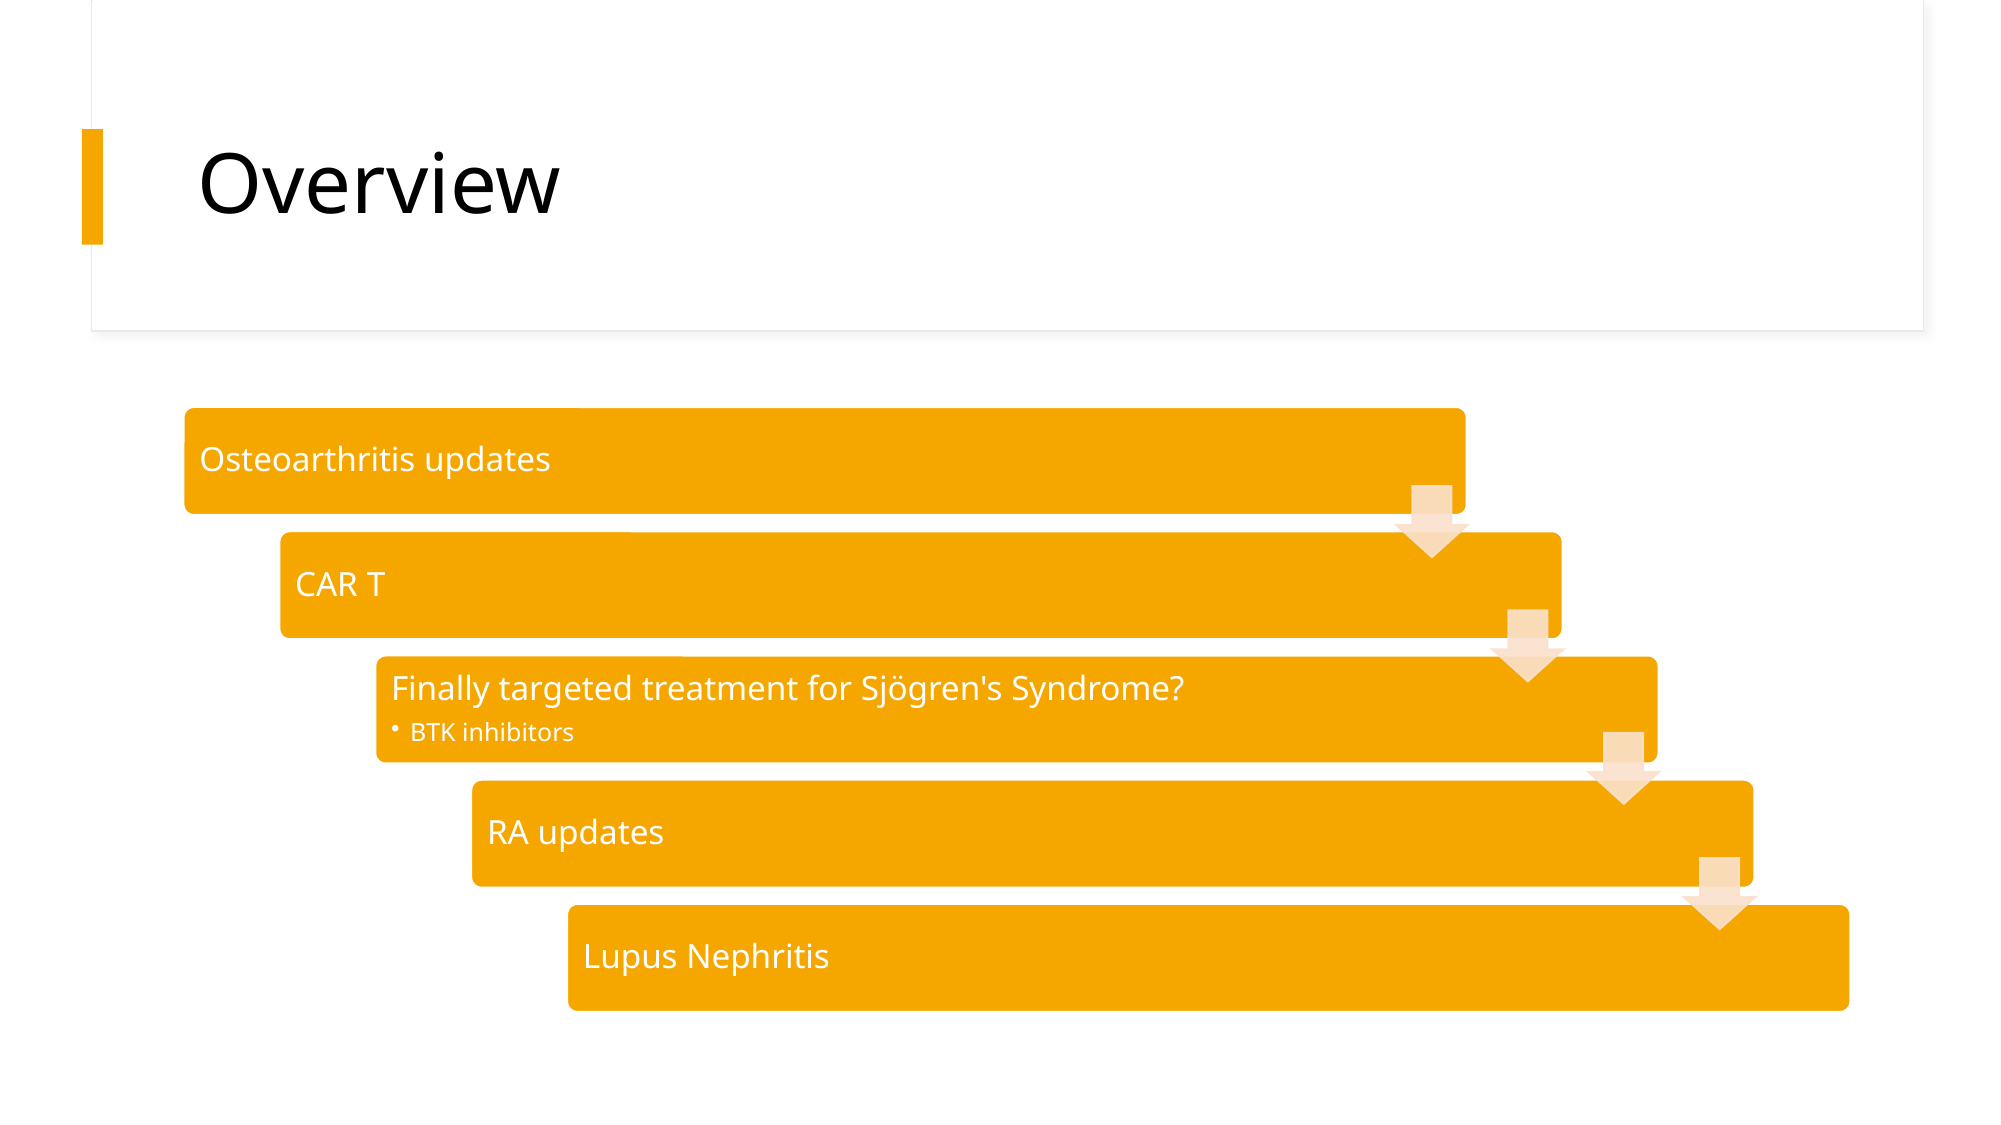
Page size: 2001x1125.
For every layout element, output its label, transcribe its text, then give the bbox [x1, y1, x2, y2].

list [182, 406, 1851, 1013]
title Overview [183, 90, 1851, 284]
